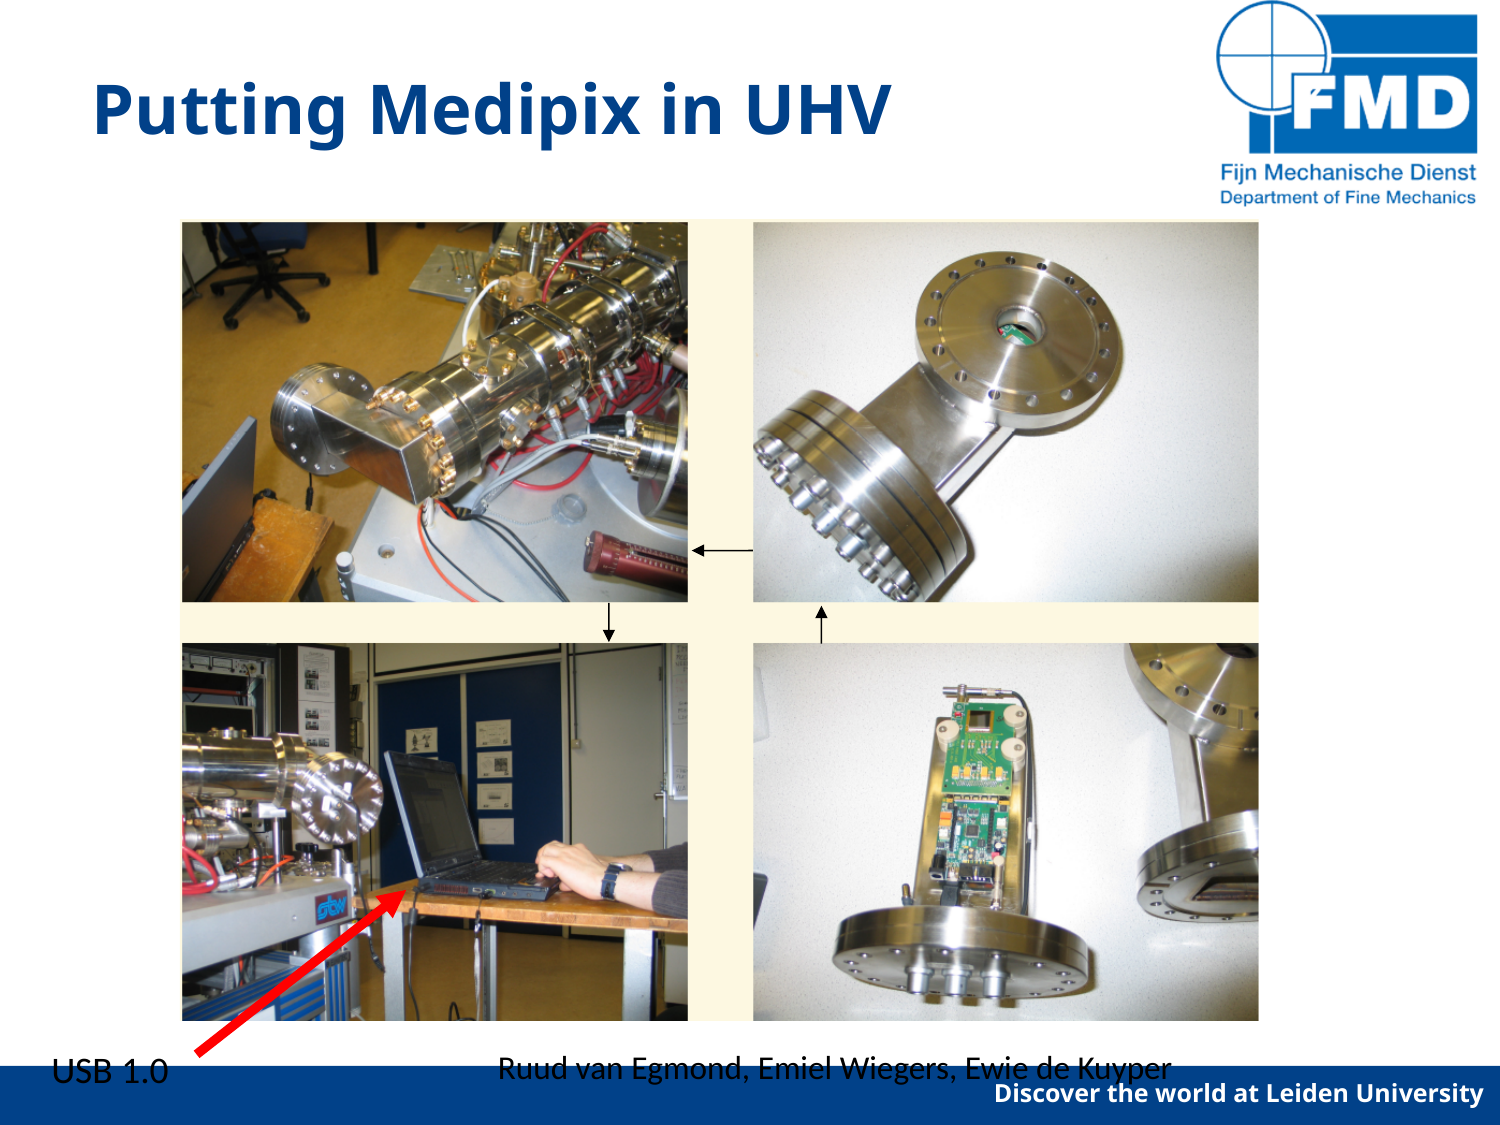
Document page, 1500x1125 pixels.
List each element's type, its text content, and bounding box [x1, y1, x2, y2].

text_box Ruud van Egmond, Emiel Wiegers, Ewie de Kuyper [483, 1038, 1286, 1094]
text_box USB 1.0 [36, 1039, 353, 1099]
title Putting Medipix in UHV [76, 54, 1215, 160]
picture [179, 219, 1259, 1021]
picture [1215, 0, 1480, 208]
